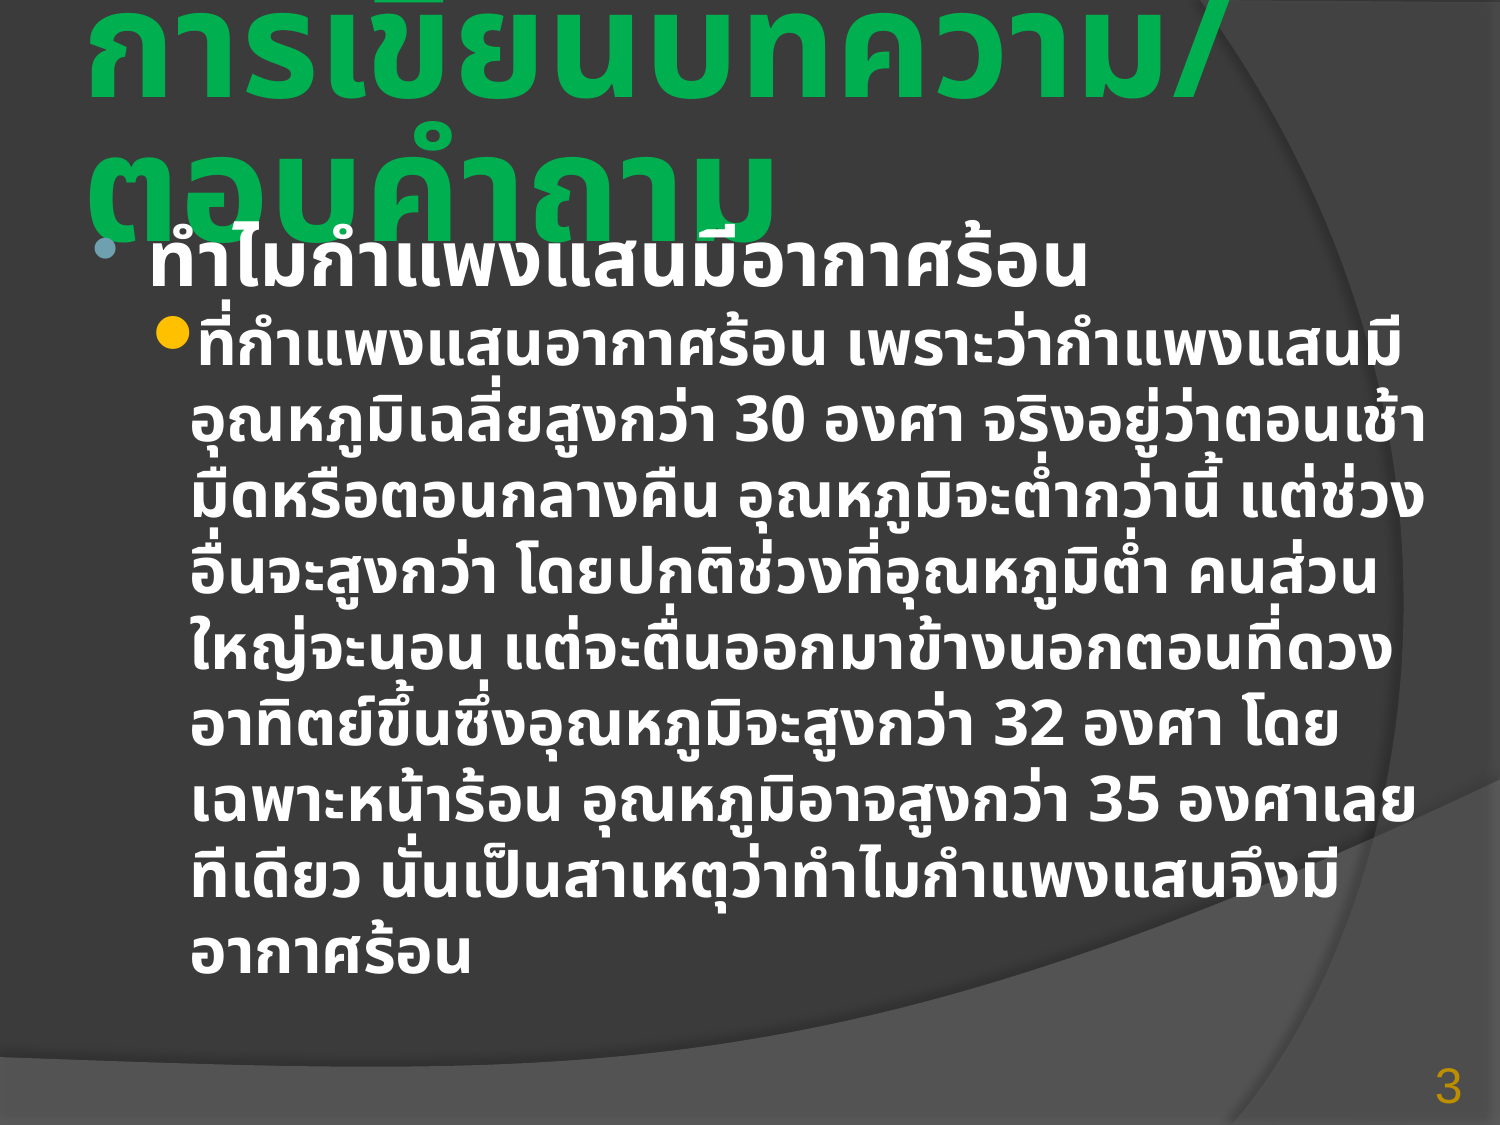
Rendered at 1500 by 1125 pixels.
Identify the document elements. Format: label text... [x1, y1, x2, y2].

slide_number 3 [1337, 1053, 1463, 1114]
title การเขียนบทความ/ตอบคำถาม [75, 45, 1444, 201]
list ทำไมกำแพงแสนมีอากาศร้อน ที่กำแพงแสนอากาศร้อน เพราะว่ากำแพงแสนมีอุณหภูมิเฉลี่ยสูงกว่า 30 องศา จริงอยู่ว่าตอนเช้ามืดหรือตอนกลางคืน อุณหภูมิจะต่ำกว่านี้ แต่ช่วงอื่นจะสูงกว่า โดยปกติช่วงที่อุณหภูมิต่ำ คนส่วนใหญ่จะนอน แต่จะตื่นออกมาข้างนอกตอนที่ดวงอาทิตย์ขึ้นซึ่งอุณหภูมิจะสูงกว่า 32 องศา โดยเฉพาะหน้าร้อน อุณหภูมิอาจสูงกว่า 35 องศาเลยทีเดียว นั่นเป็นสาเหตุว่าทำไมกำแพงแสนจึงมีอากาศร้อน [75, 201, 1448, 1005]
